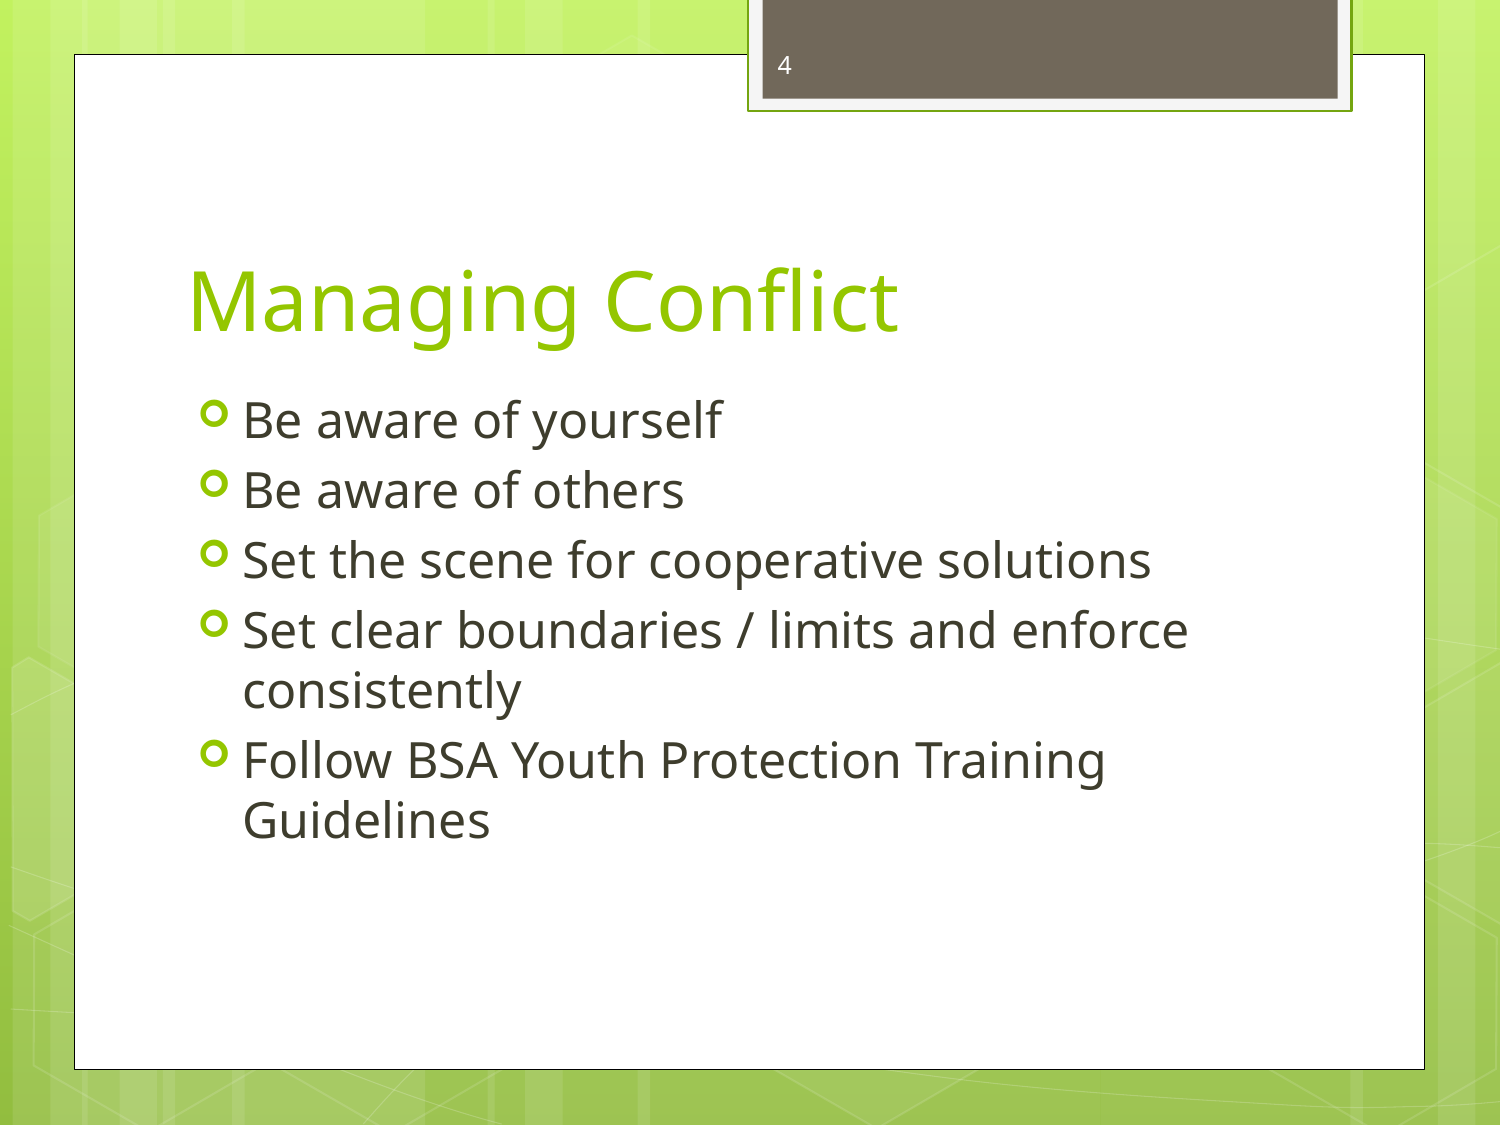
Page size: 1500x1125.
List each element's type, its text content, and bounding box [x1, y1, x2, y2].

slide_number 4 [762, 36, 982, 97]
title Managing Conflict [171, 168, 1324, 357]
list Be aware of yourself Be aware of others Set the scene for cooperative solutions Set clear boundaries / limits and enforce consistently Follow BSA Youth Protection Training Guidelines [171, 381, 1350, 957]
